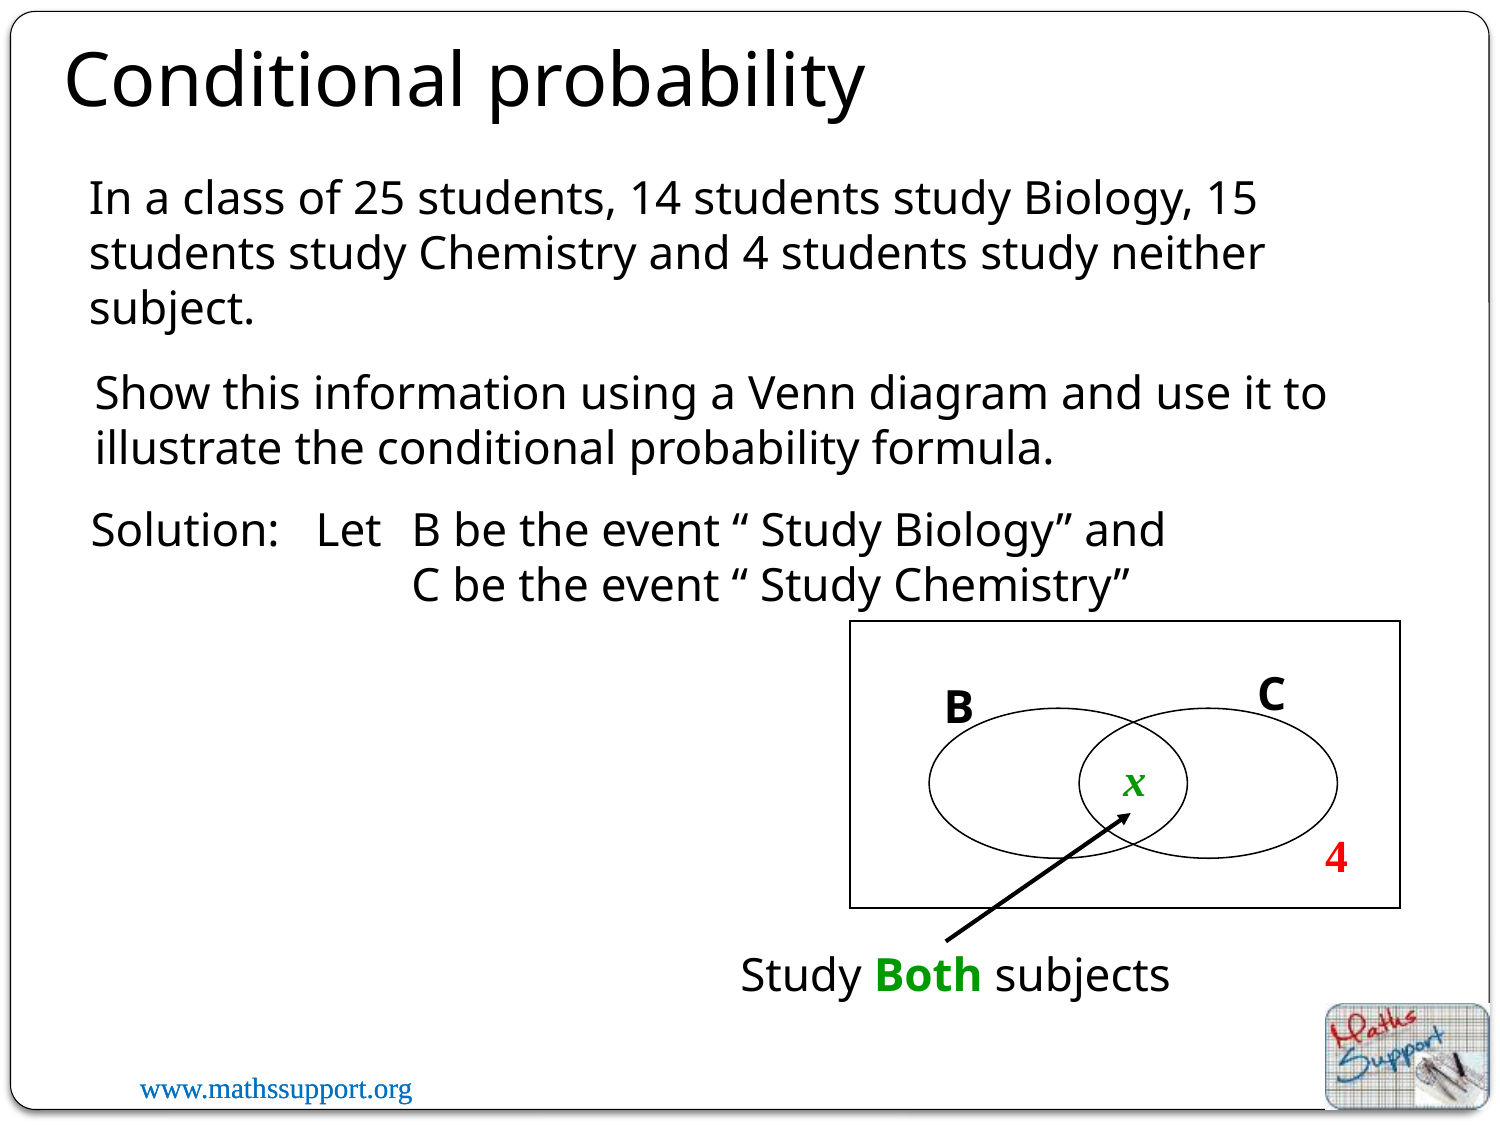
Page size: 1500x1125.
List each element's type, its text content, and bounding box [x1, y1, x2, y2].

text_box Show this information using a Venn diagram and use it to illustrate the conditional probability formula. [79, 355, 1418, 481]
text_box Conditional probability [48, 23, 913, 129]
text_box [849, 620, 1401, 909]
text_box Solution: [75, 493, 300, 564]
text_box In a class of 25 students, 14 students study Biology, 15 students study Chemistry and 4 students study neither subject. [74, 161, 1412, 342]
picture [1325, 1003, 1490, 1110]
text_box Study Both subjects [725, 937, 1284, 1008]
text_box Let B be the event “ Study Biology” and C be the event “ Study Chemistry” [300, 493, 1325, 619]
